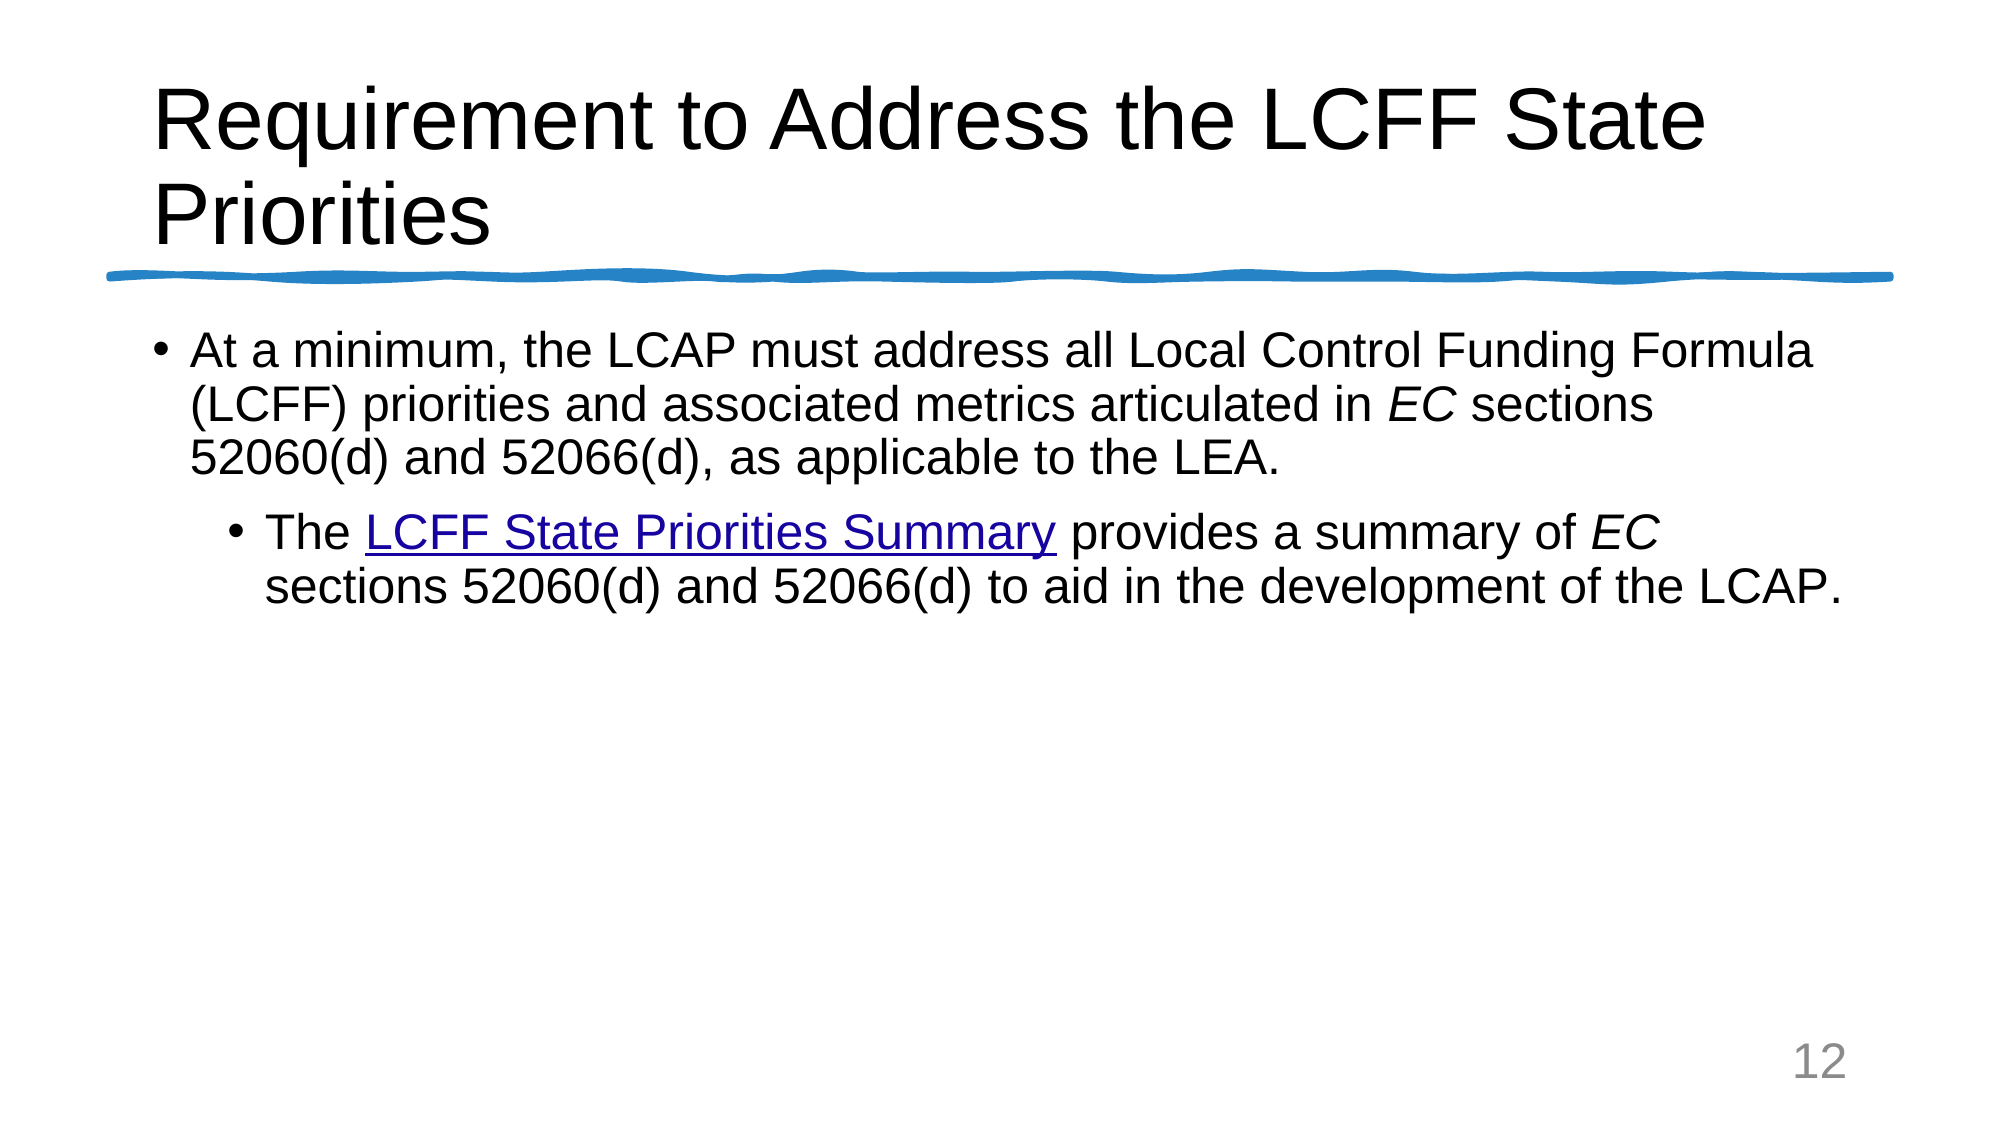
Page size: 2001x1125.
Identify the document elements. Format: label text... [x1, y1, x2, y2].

list At a minimum, the LCAP must address all Local Control Funding Formula (LCFF) priorities and associated metrics articulated in EC sections 52060(d) and 52066(d), as applicable to the LEA. The LCFF State Priorities Summary provides a summary of EC sections 52060(d) and 52066(d) to aid in the development of the LCAP. [137, 316, 1863, 1014]
title Requirement to Address the LCFF State Priorities [137, 59, 1863, 276]
slide_number 12 [1412, 1013, 1863, 1103]
text_box [108, 270, 1892, 283]
